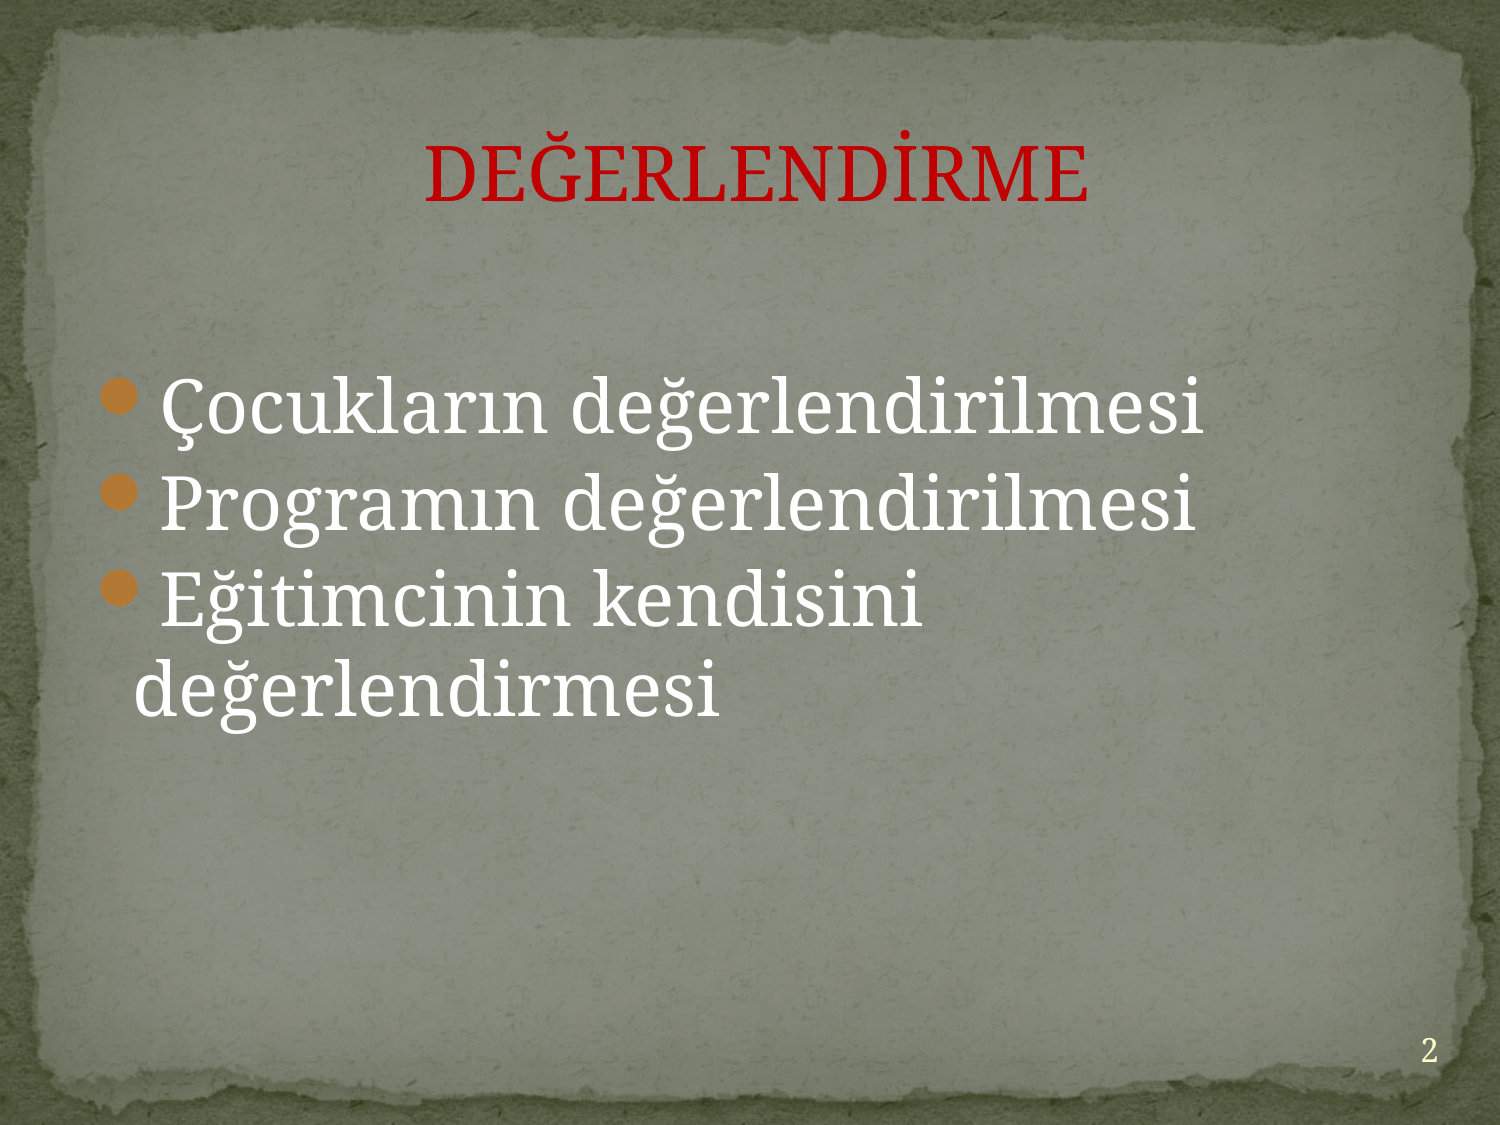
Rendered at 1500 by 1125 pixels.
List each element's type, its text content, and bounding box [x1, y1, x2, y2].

slide_number 2 [1379, 1014, 1480, 1089]
list Çocukların değerlendirilmesi Programın değerlendirilmesi Eğitimcinin kendisini değerlendirmesi [0, 351, 1418, 1000]
title DEĞERLENDİRME [81, 117, 1433, 318]
